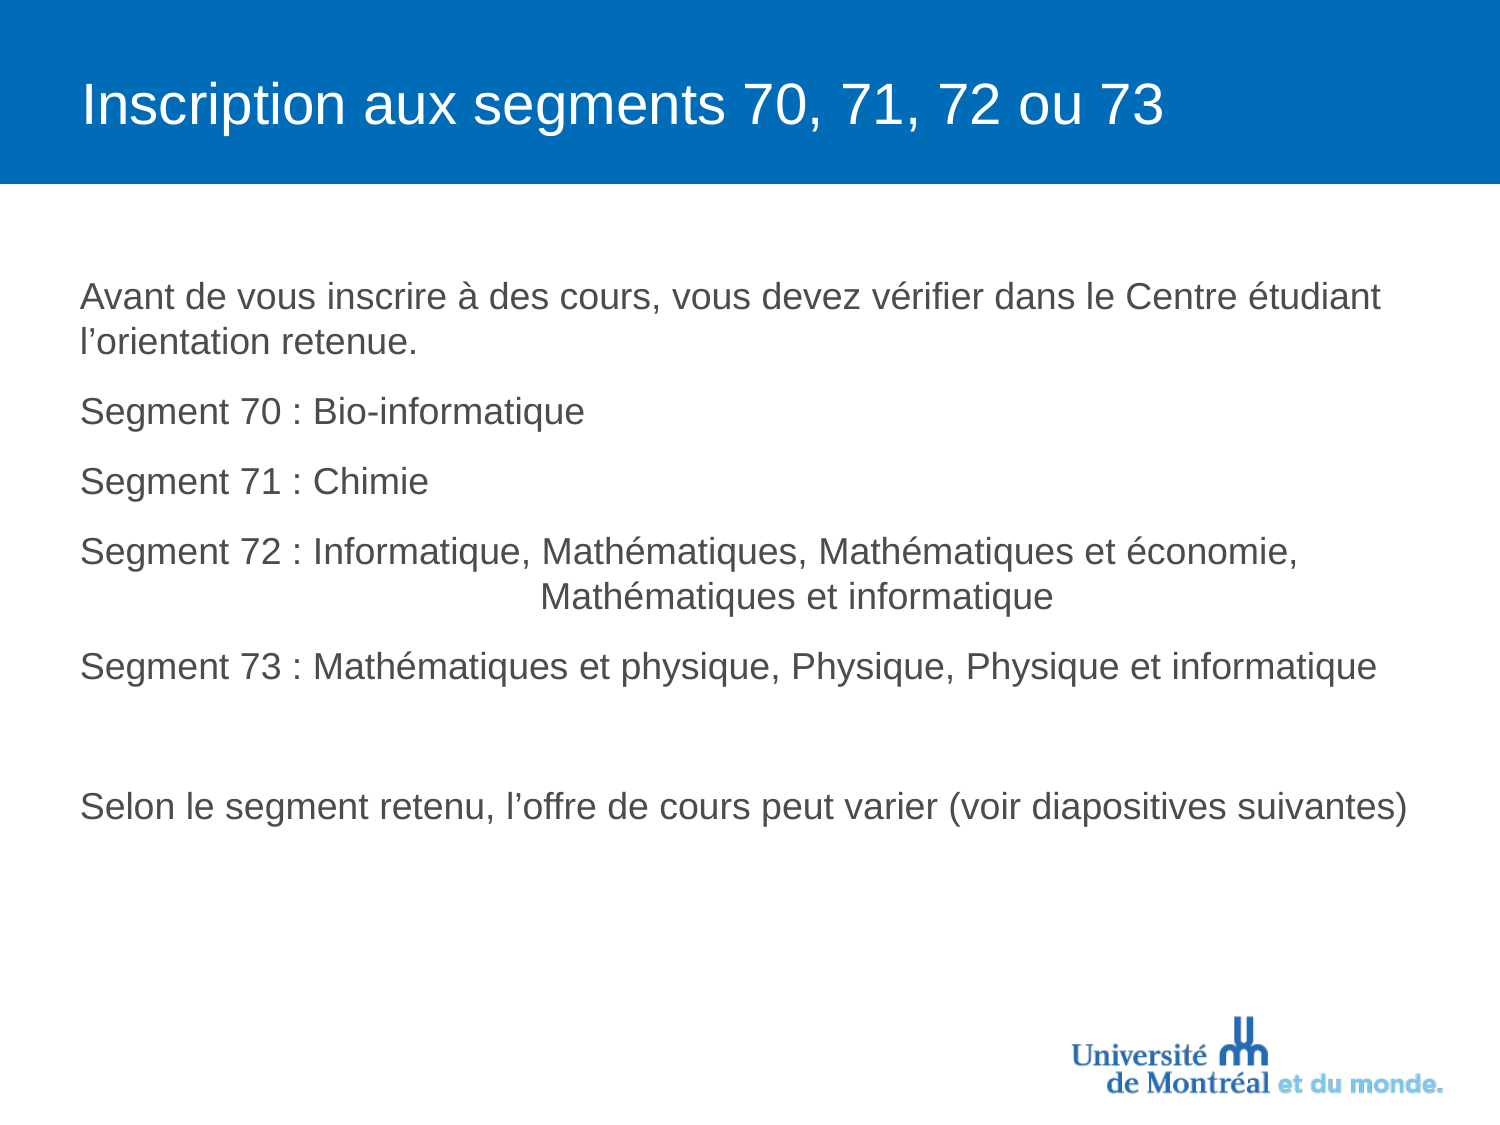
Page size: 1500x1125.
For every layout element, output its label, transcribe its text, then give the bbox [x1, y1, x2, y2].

picture [1021, 990, 1500, 1125]
title Inscription aux segments 70, 71, 72 ou 73 [66, 31, 1434, 180]
list Avant de vous inscrire à des cours, vous devez vérifier dans le Centre étudiant l’orientation retenue. Segment 70 : Bio-informatique Segment 71 : Chimie Segment 72 : Informatique, Mathématiques, Mathématiques et économie, Mathématiques et informatique Segment 73 : Mathématiques et physique, Physique, Physique et informatique Selon le segment retenu, l’offre de cours peut varier (voir diapositives suivantes) [64, 264, 1433, 972]
